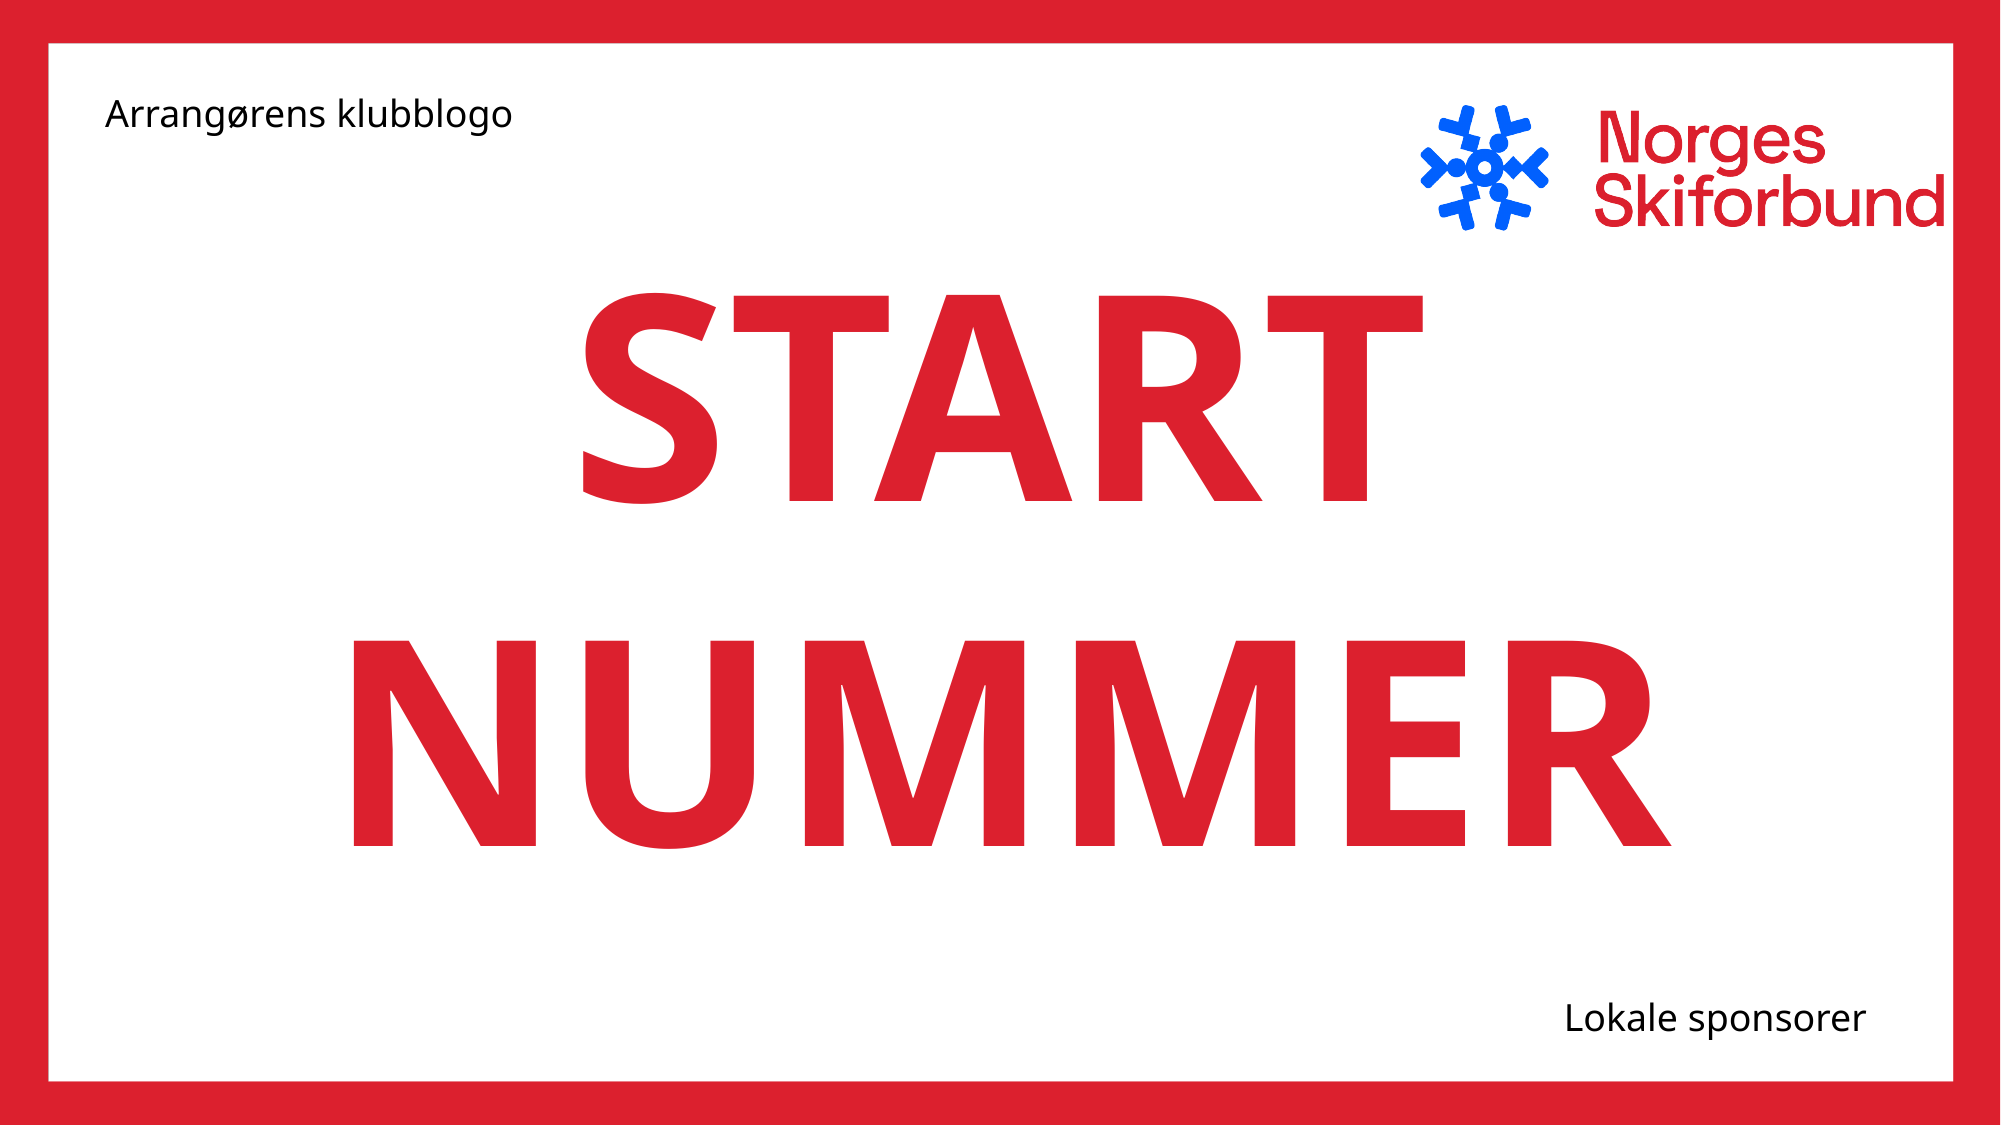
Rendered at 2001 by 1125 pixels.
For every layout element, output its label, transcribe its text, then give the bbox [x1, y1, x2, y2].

text_box Lokale sponsorer [1549, 986, 1883, 1047]
text_box START NUMMER [112, 206, 1888, 912]
picture [0, 0, 2001, 1125]
text_box Arrangørens klubblogo [90, 82, 529, 143]
